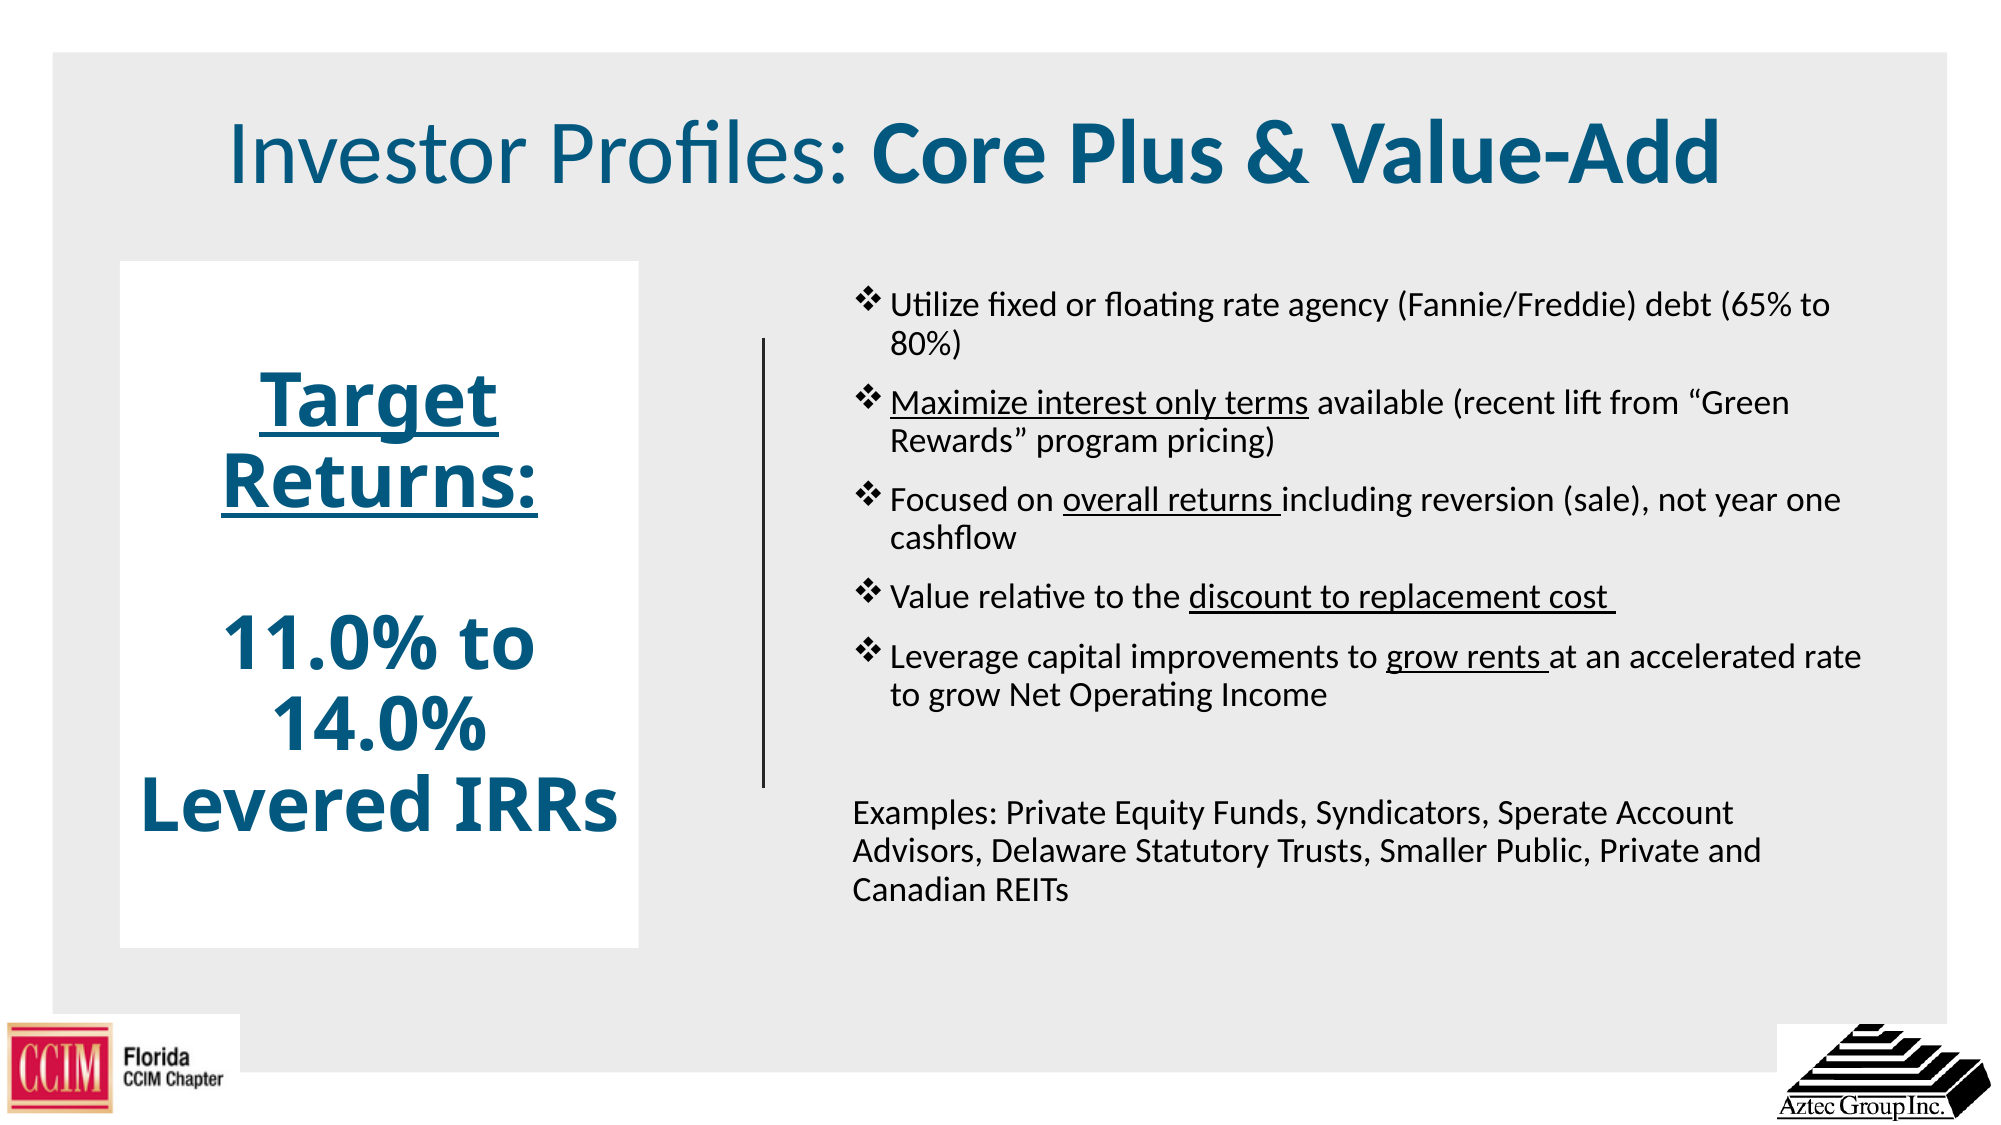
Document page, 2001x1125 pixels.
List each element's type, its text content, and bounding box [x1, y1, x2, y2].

text_box [52, 51, 1948, 1073]
picture [1777, 1024, 1991, 1121]
text_box Target Returns: 11.0% to 14.0% Levered IRRs [119, 261, 639, 948]
picture [0, 1014, 240, 1121]
list Utilize fixed or floating rate agency (Fannie/Freddie) debt (65% to 80%) Maximize interest only terms available (recent lift from “Green Rewards” program pricing) Focused on overall returns including reversion (sale), not year one cashflow Value relative to the discount to replacement cost Leverage capital improvements to grow rents at an accelerated rate to grow Net Operating Income Examples: Private Equity Funds, Syndicators, Sperate Account Advisors, Delaware Statutory Trusts, Smaller Public, Private and Canadian REITs [837, 161, 1884, 971]
text_box Investor Profiles: Core Plus & Value-Add [212, 84, 1789, 209]
